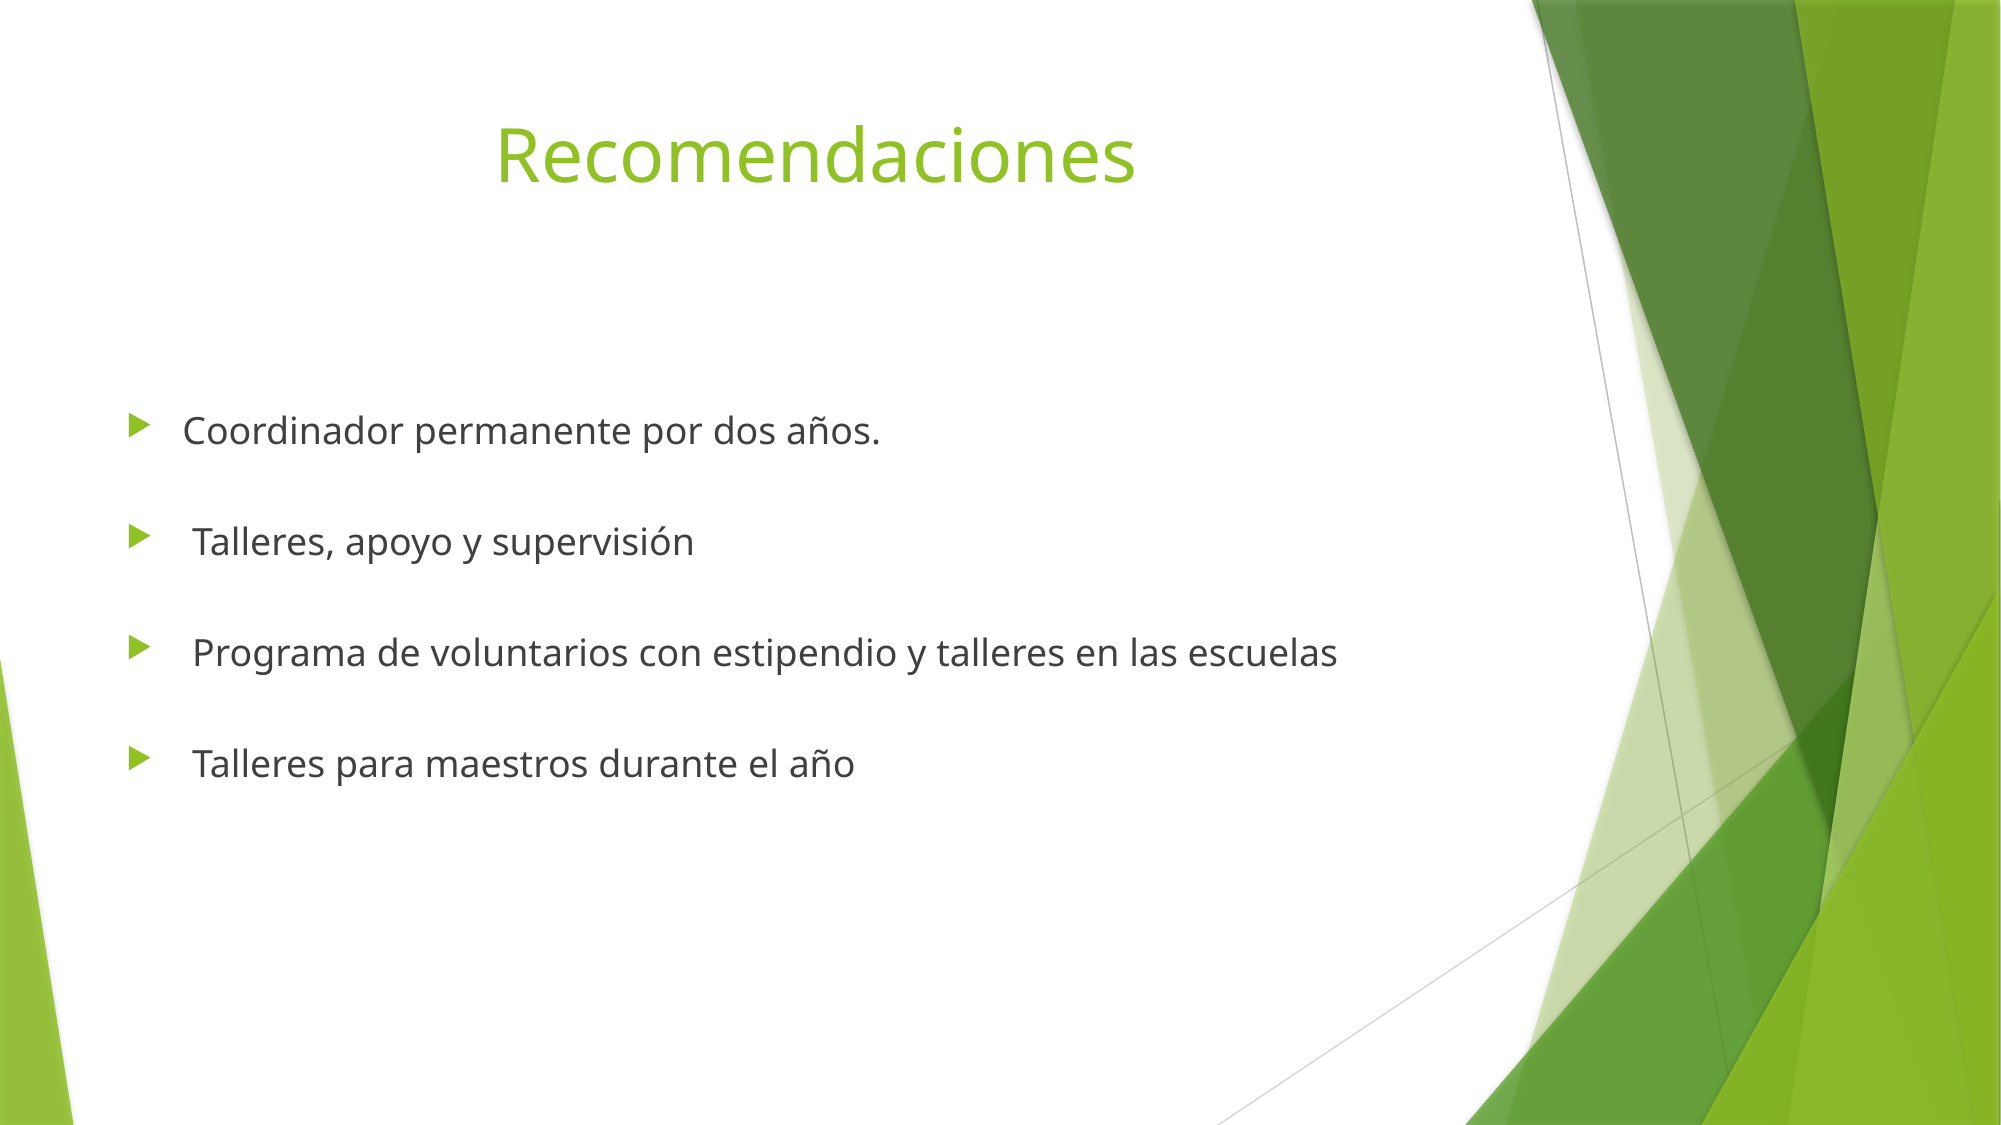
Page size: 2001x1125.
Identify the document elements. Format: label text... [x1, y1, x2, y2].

list Coordinador permanente por dos años. Talleres, apoyo y supervisión Programa de voluntarios con estipendio y talleres en las escuelas Talleres para maestros durante el año [111, 354, 1522, 992]
title Recomendaciones [111, 99, 1522, 317]
